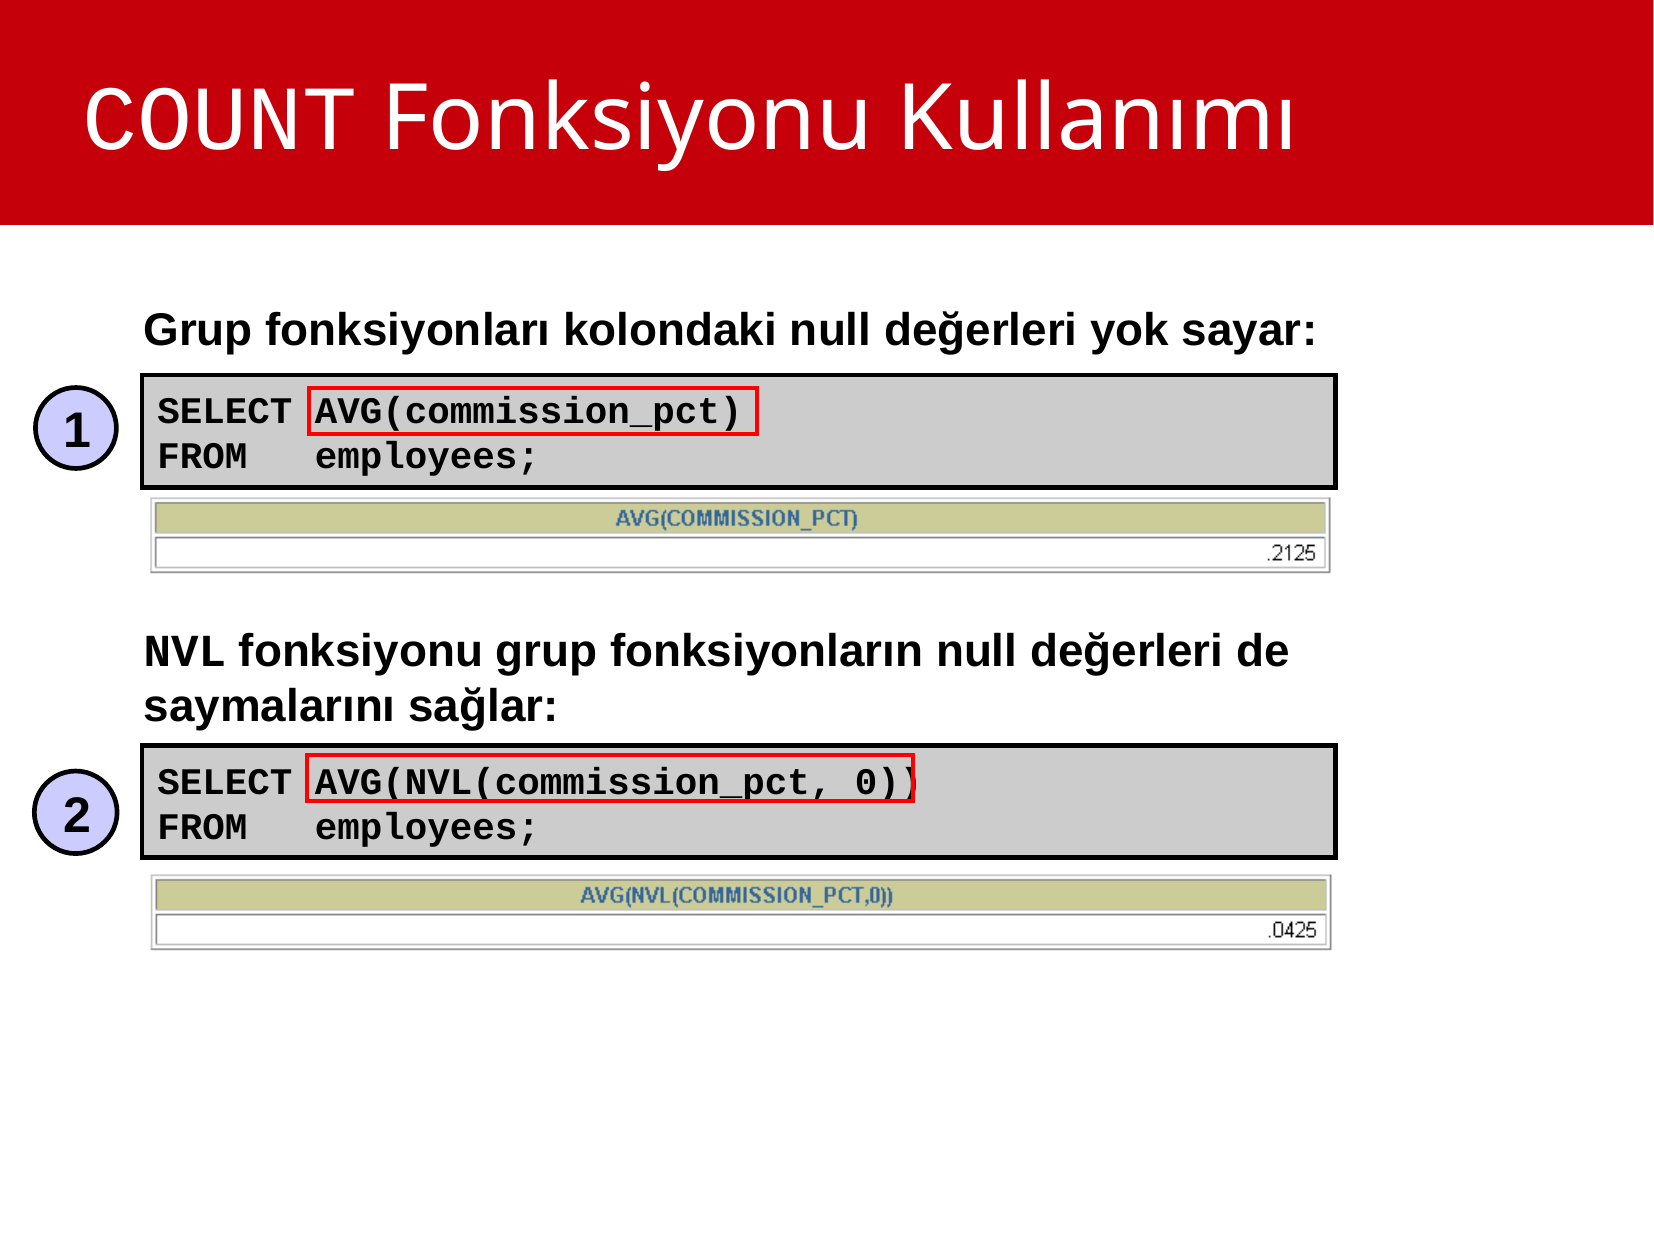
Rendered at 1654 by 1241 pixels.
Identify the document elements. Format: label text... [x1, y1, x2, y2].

picture [148, 870, 1338, 956]
text_box [307, 755, 913, 802]
text_box 2 [34, 771, 118, 854]
picture [148, 492, 1337, 578]
text_box [308, 387, 757, 435]
text_box SELECT AVG(commission_pct) FROM employees; [142, 375, 1336, 488]
title COUNT Fonksiyonu Kullanımı [82, 9, 1654, 217]
text_box Grup fonksiyonları kolondaki null değerleri yok sayar: NVL fonksiyonu grup fonksiyonların null değerleri de saymalarını sağlar: [141, 297, 1350, 733]
text_box 1 [35, 387, 117, 469]
text_box SELECT AVG(NVL(commission_pct, 0)) FROM employees; [142, 745, 1336, 858]
